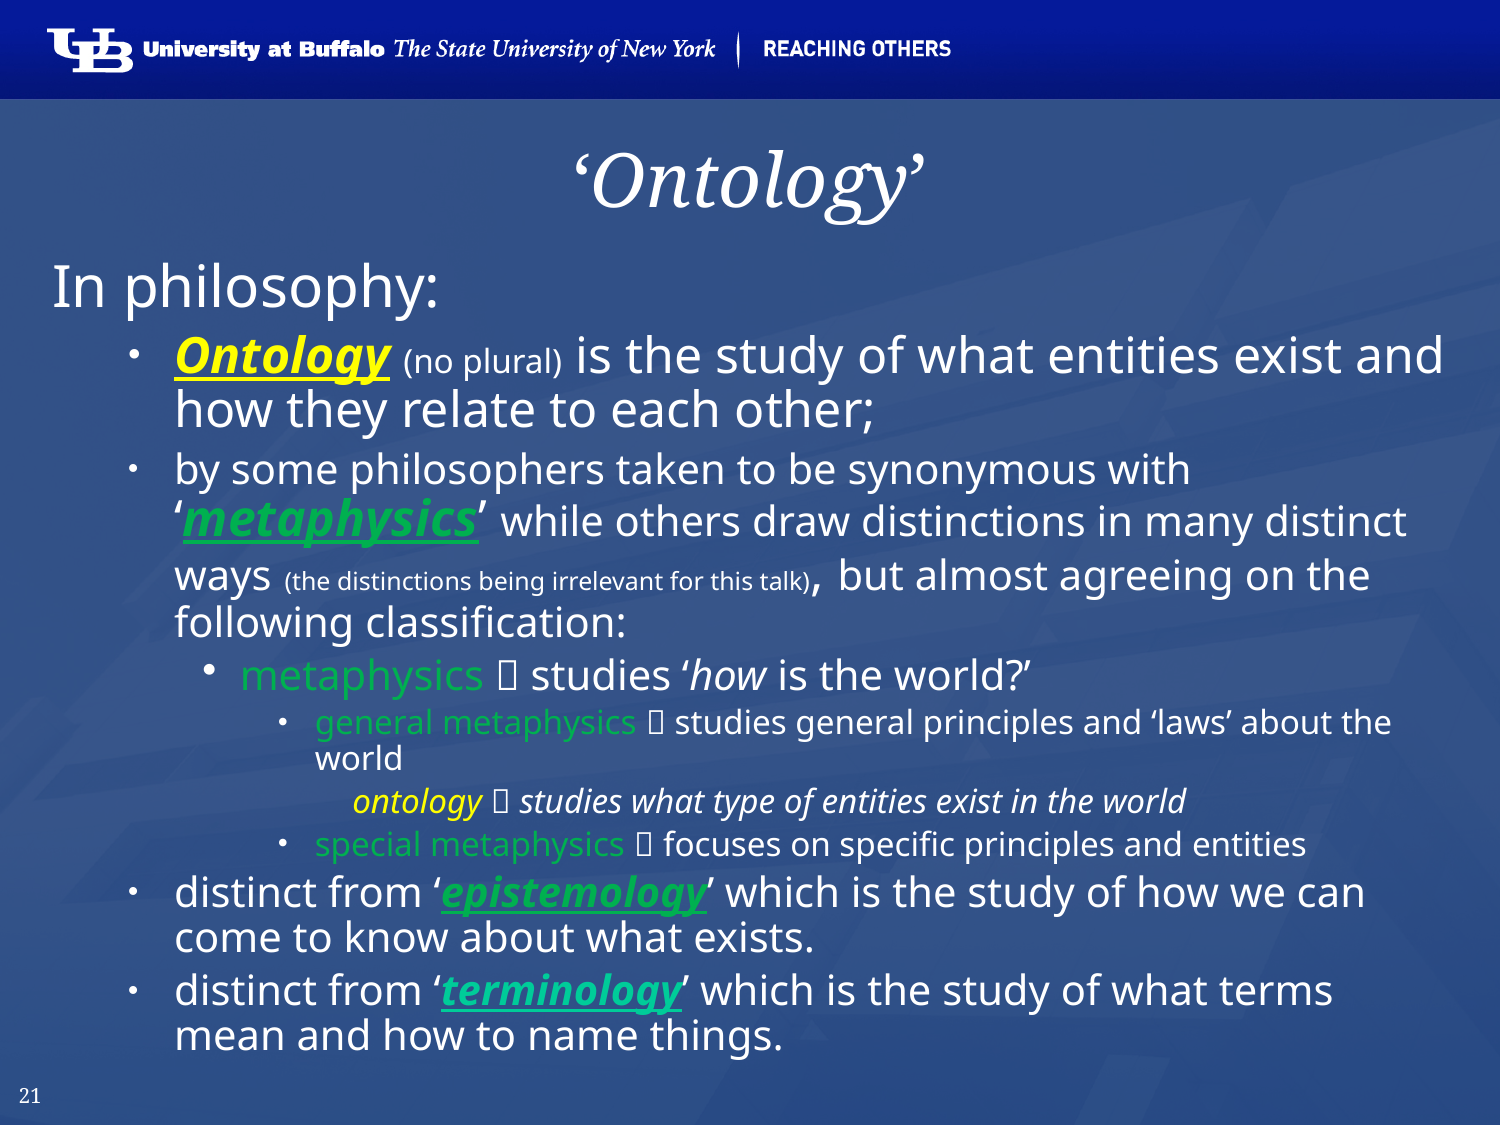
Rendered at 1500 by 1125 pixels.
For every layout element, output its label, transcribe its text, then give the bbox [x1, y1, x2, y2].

list In philosophy: Ontology (no plural) is the study of what entities exist and how they relate to each other; by some philosophers taken to be synonymous with ‘metaphysics’ while others draw distinctions in many distinct ways (the distinctions being irrelevant for this talk), but almost agreeing on the following classification: metaphysics  studies ‘how is the world?’ general metaphysics  studies general principles and ‘laws’ about the world ontology  studies what type of entities exist in the world special metaphysics  focuses on specific principles and entities distinct from ‘epistemology’ which is the study of how we can come to know about what exists. distinct from ‘terminology’ which is the study of what terms mean and how to name things. [37, 249, 1463, 1063]
title ‘Ontology’ [37, 125, 1463, 249]
picture [0, 0, 1500, 99]
